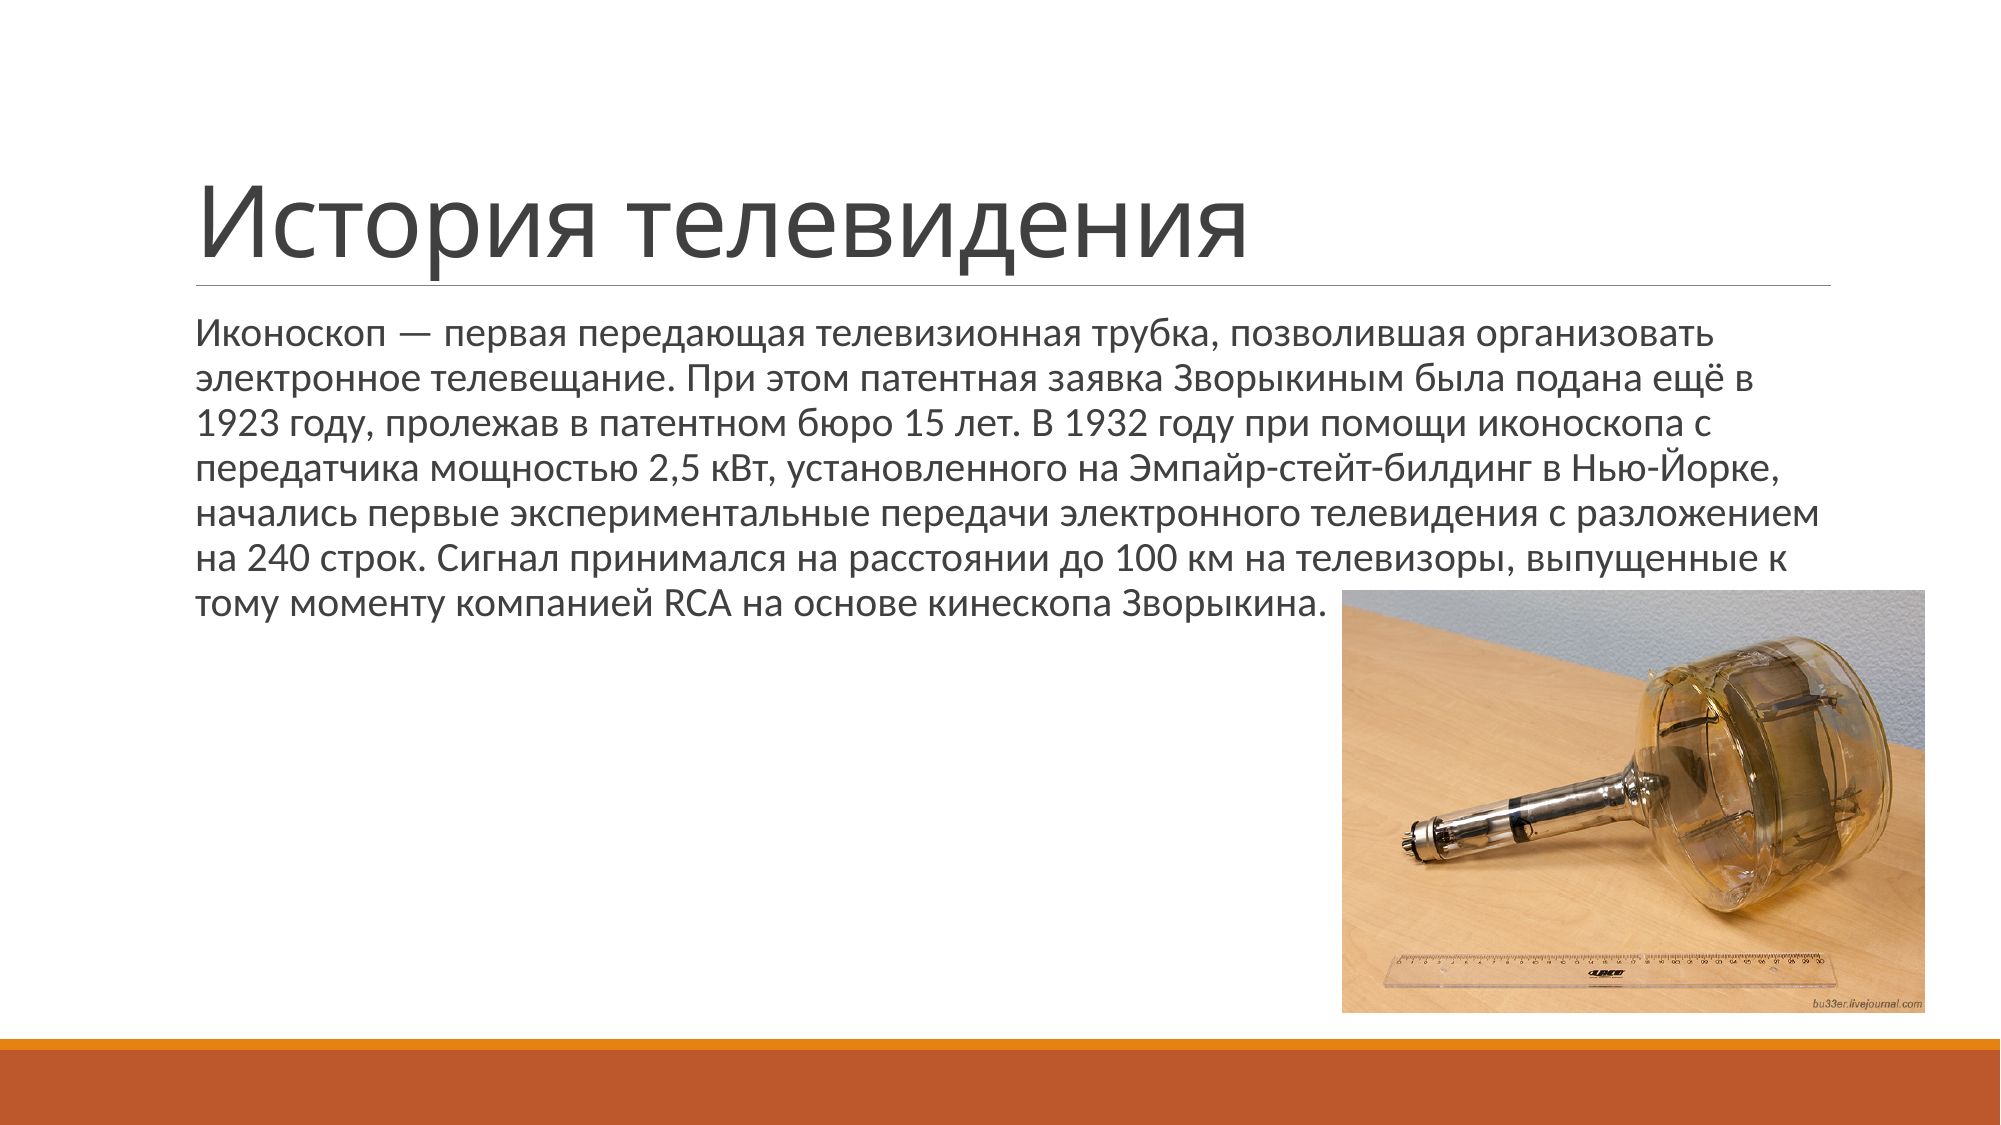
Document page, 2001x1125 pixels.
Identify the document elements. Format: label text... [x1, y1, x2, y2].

picture [1342, 589, 1925, 1013]
title История телевидения [180, 47, 1830, 285]
list Иконоскоп — первая передающая телевизионная трубка, позволившая организовать электронное телевещание. При этом патентная заявка Зворыкиным была подана ещё в 1923 году, пролежав в патентном бюро 15 лет. В 1932 году при помощи иконоскопа с передатчика мощностью 2,5 кВт, установленного на Эмпайр-стейт-билдинг в Нью-Йорке, начались первые экспериментальные передачи электронного телевидения с разложением на 240 строк. Сигнал принимался на расстоянии до 100 км на телевизоры, выпущенные к тому моменту компанией RCA на основе кинескопа Зворыкина. [180, 302, 1830, 963]
